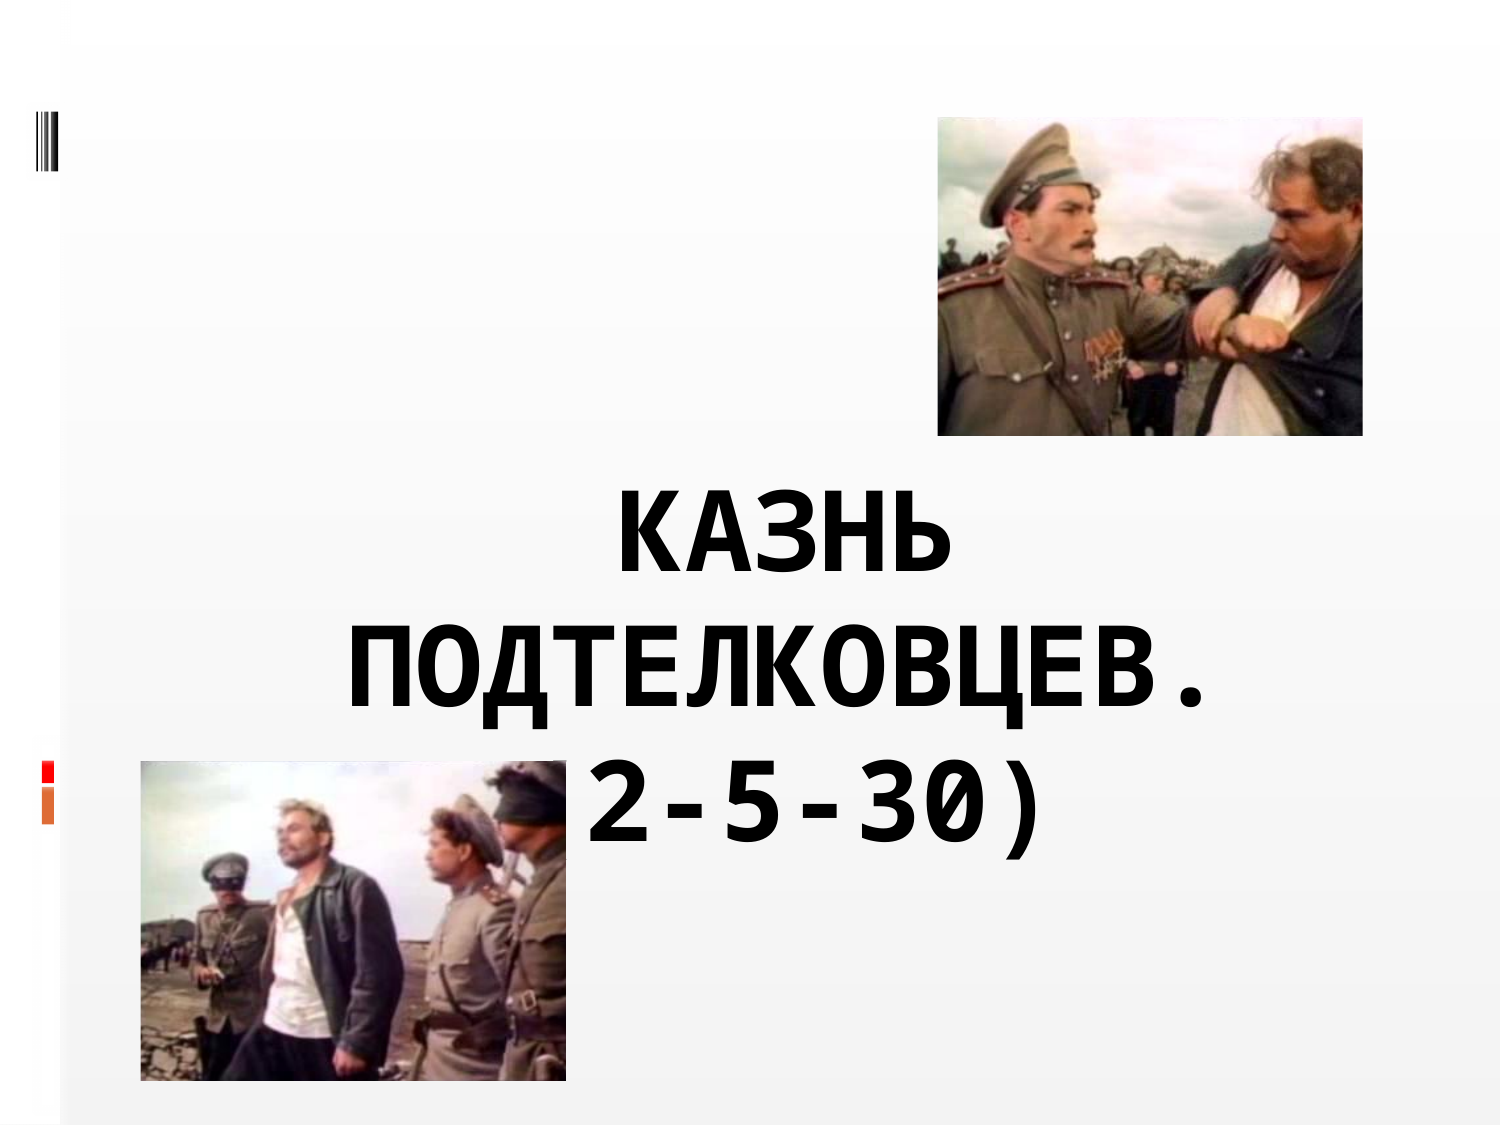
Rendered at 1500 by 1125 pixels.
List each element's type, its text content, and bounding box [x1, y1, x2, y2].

title Казнь подтелковцев. (2-5-30) [150, 316, 1425, 750]
picture [140, 761, 567, 1081]
picture [937, 116, 1364, 437]
